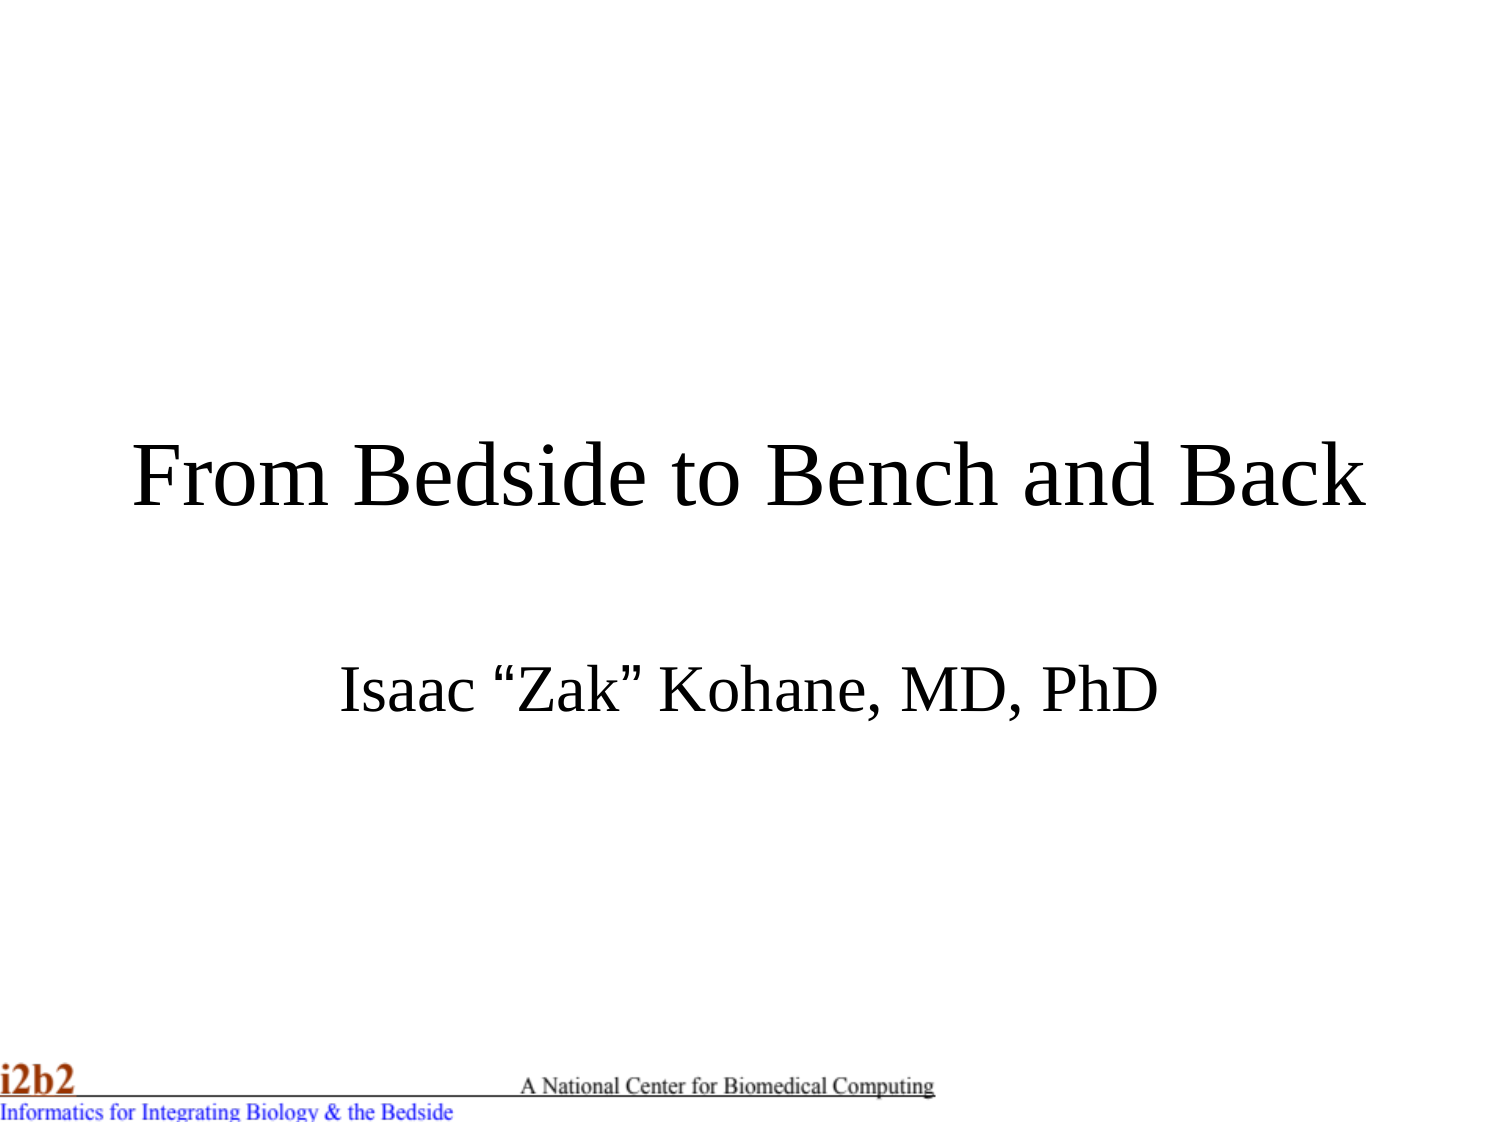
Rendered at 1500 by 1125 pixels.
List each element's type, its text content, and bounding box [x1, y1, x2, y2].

title From Bedside to Bench and Back [112, 375, 1388, 563]
subtitle Isaac “Zak” Kohane, MD, PhD [225, 637, 1275, 925]
